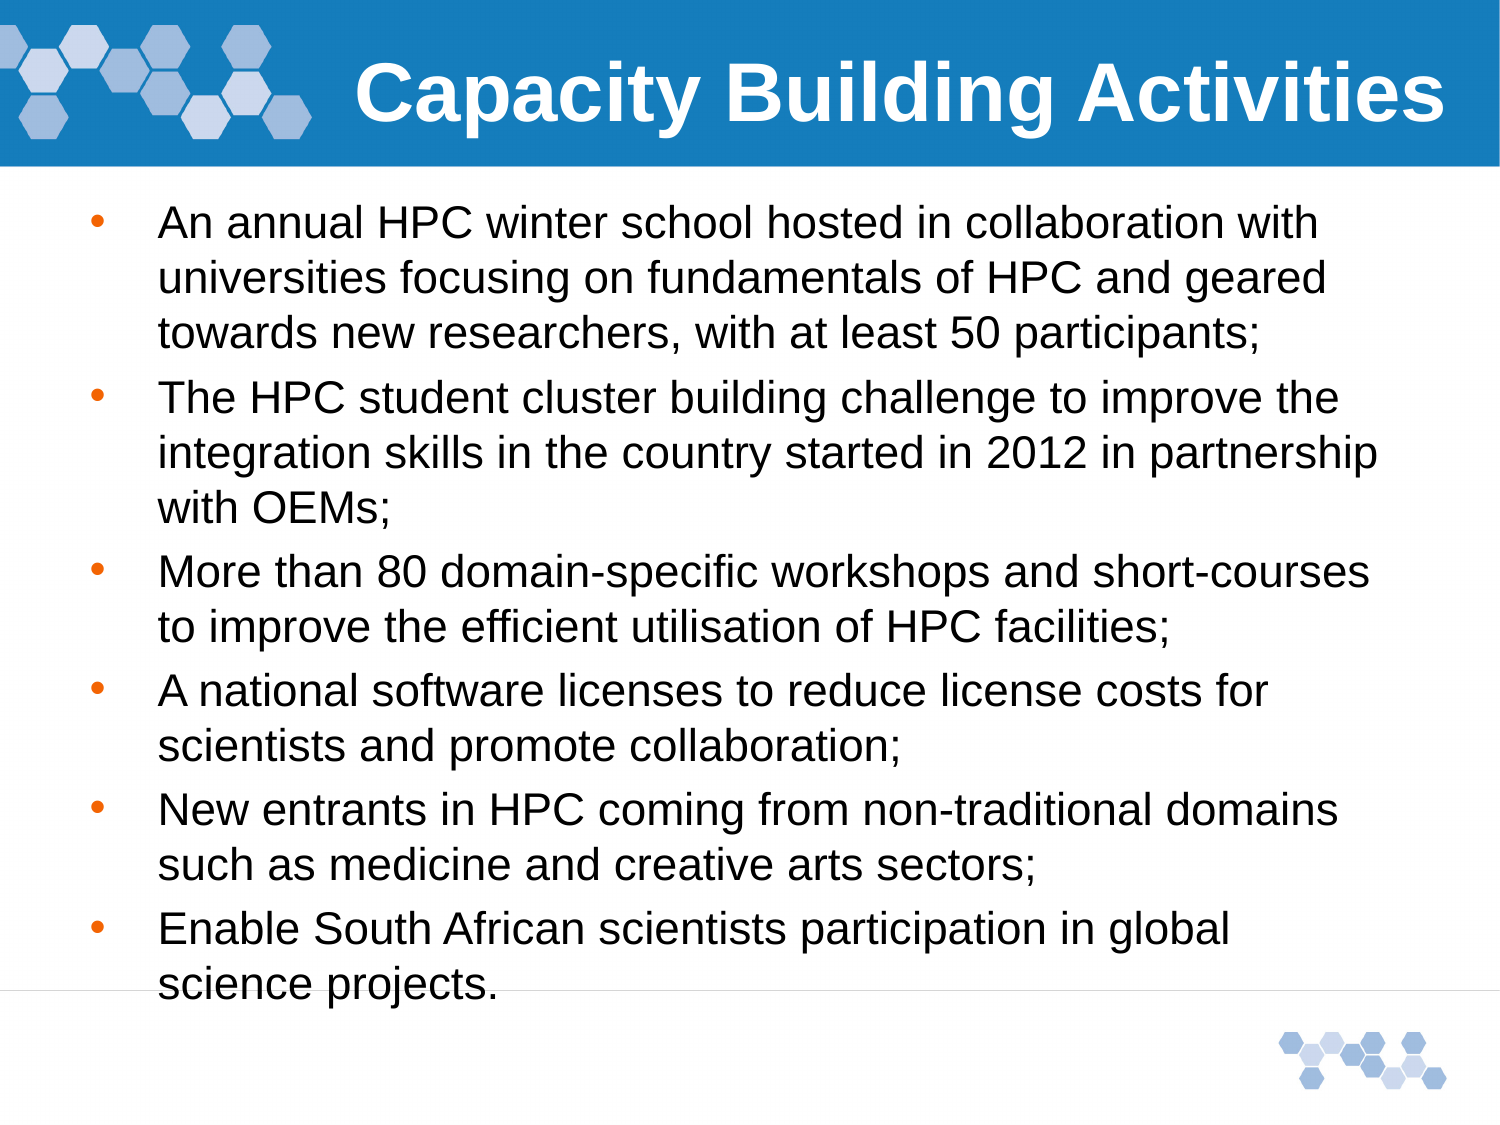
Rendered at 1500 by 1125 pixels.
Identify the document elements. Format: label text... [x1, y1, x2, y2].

title Capacity Building Activities [339, 0, 1500, 176]
list An annual HPC winter school hosted in collaboration with universities focusing on fundamentals of HPC and geared towards new researchers, with at least 50 participants; The HPC student cluster building challenge to improve the integration skills in the country started in 2012 in partnership with OEMs; More than 80 domain-specific workshops and short-courses to improve the efficient utilisation of HPC facilities; A national software licenses to reduce license costs for scientists and promote collaboration; New entrants in HPC coming from non-traditional domains such as medicine and creative arts sectors; Enable South African scientists participation in global science projects. [58, 185, 1409, 1044]
picture [0, 0, 1500, 1125]
